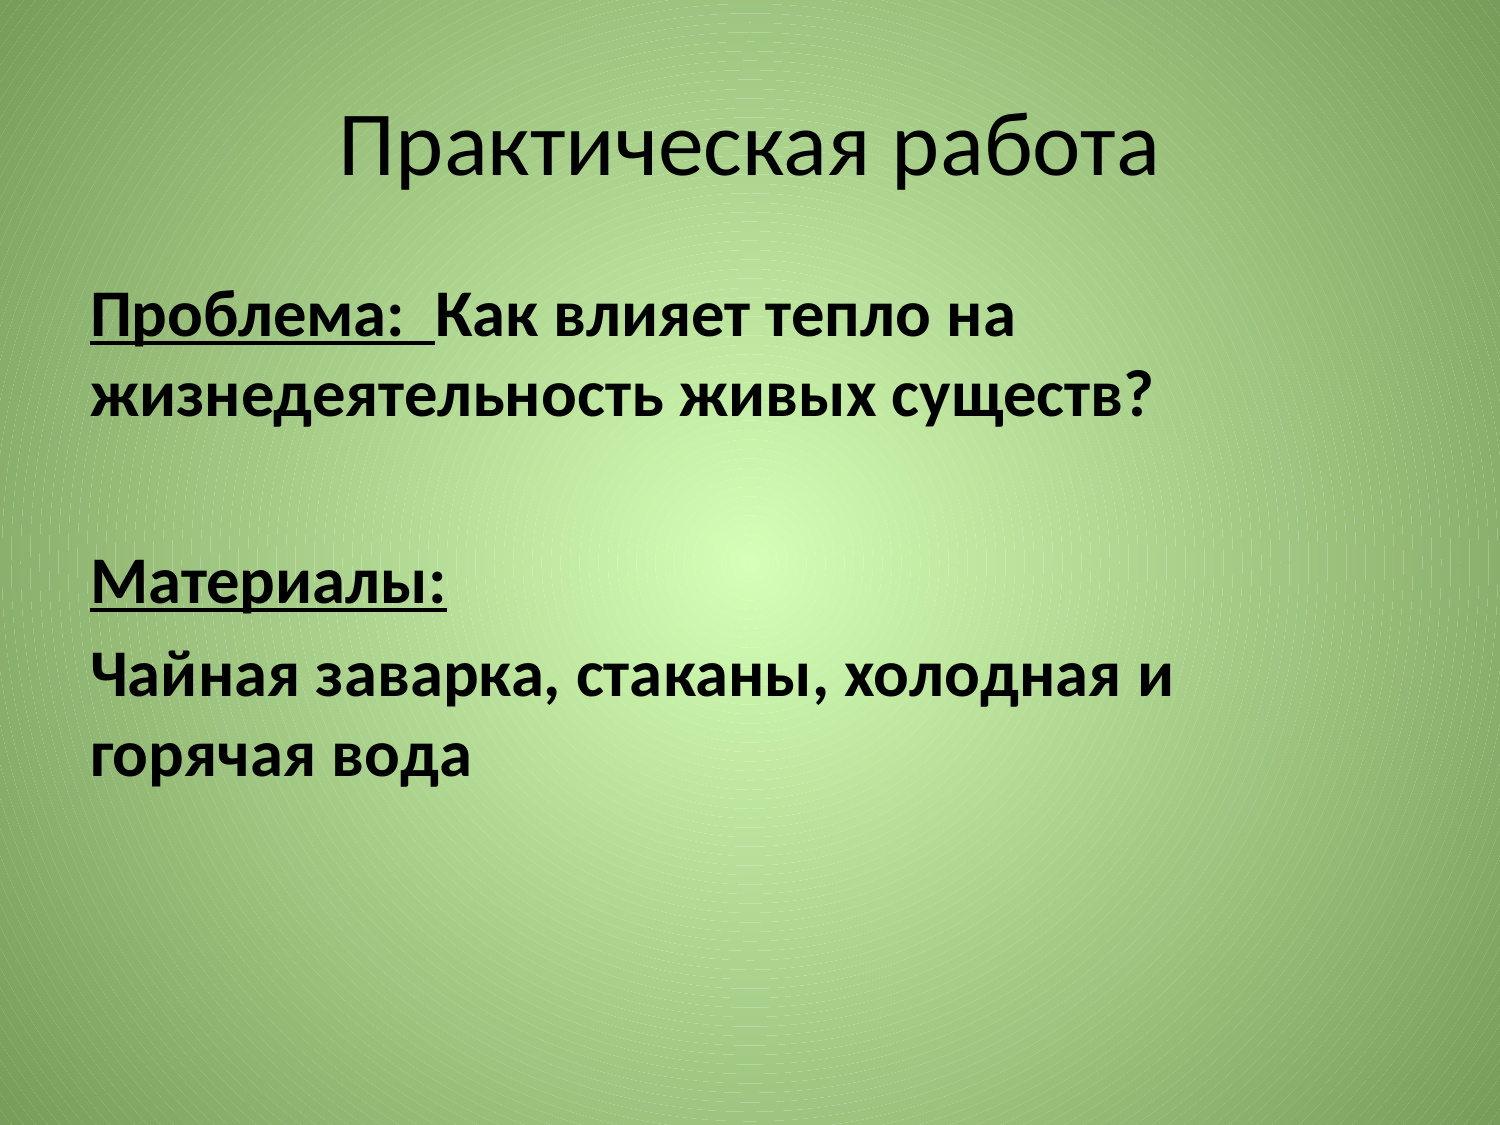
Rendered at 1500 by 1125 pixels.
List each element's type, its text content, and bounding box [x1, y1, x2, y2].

list Проблема: Как влияет тепло на жизнедеятельность живых существ? Материалы: Чайная заварка, стаканы, холодная и горячая вода [74, 262, 1426, 1006]
title Практическая работа [74, 44, 1426, 233]
